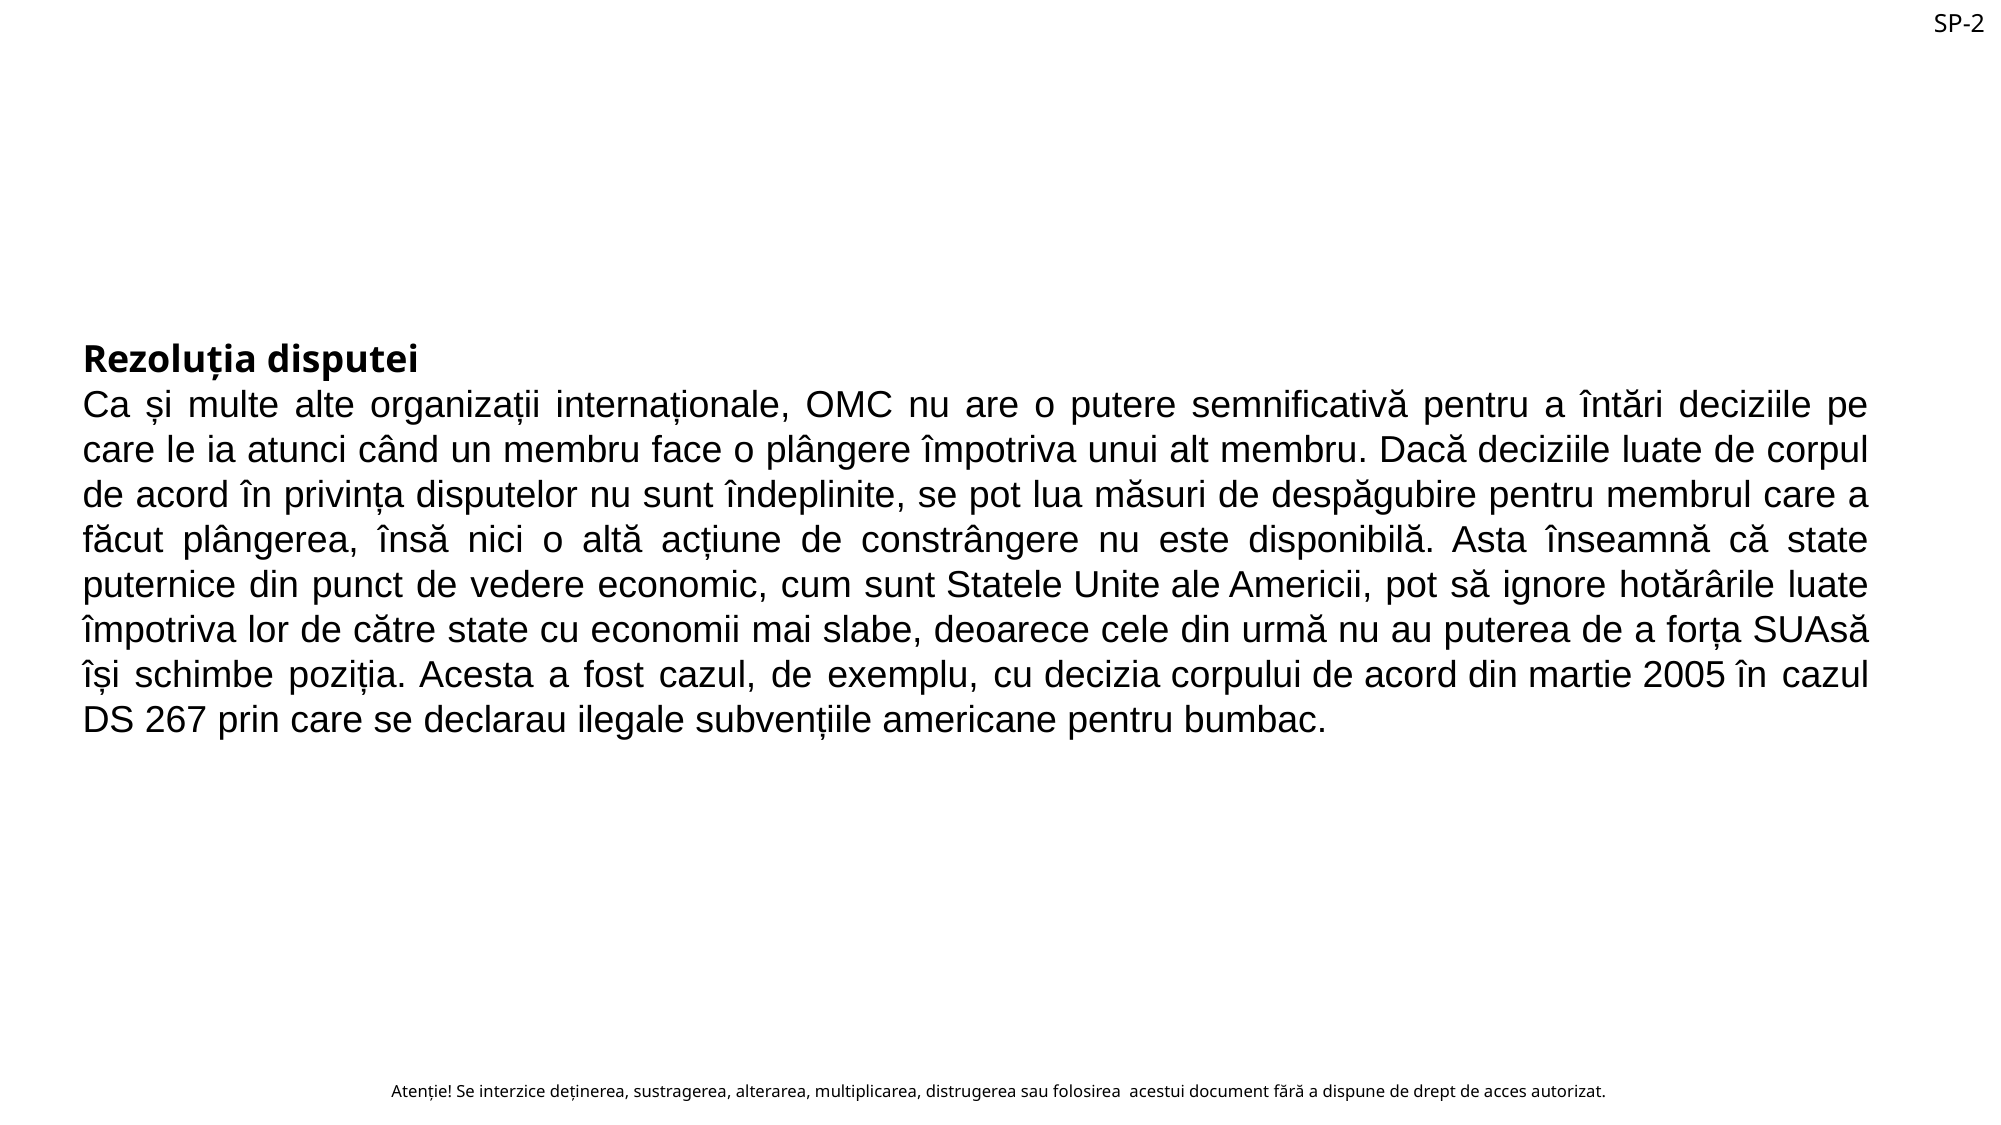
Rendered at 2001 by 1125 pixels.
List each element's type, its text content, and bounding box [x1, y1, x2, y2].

text_box Rezoluția disputei Ca și multe alte organizații internaționale, OMC nu are o putere semnificativă pentru a întări deciziile pe care le ia atunci când un membru face o plângere împotriva unui alt membru. Dacă deciziile luate de corpul de acord în privința disputelor nu sunt îndeplinite, se pot lua măsuri de despăgubire pentru membrul care a făcut plângerea, însă nici o altă acțiune de constrângere nu este disponibilă. Asta înseamnă că state puternice din punct de vedere economic, cum sunt Statele Unite ale Americii, pot să ignore hotărârile luate împotriva lor de către state cu economii mai slabe, deoarece cele din urmă nu au puterea de a forța SUAsă își schimbe poziția. Acesta a fost cazul, de exemplu, cu decizia corpului de acord din martie 2005 în cazul DS 267 prin care se declarau ilegale subvențiile americane pentru bumbac. [67, 192, 1884, 838]
